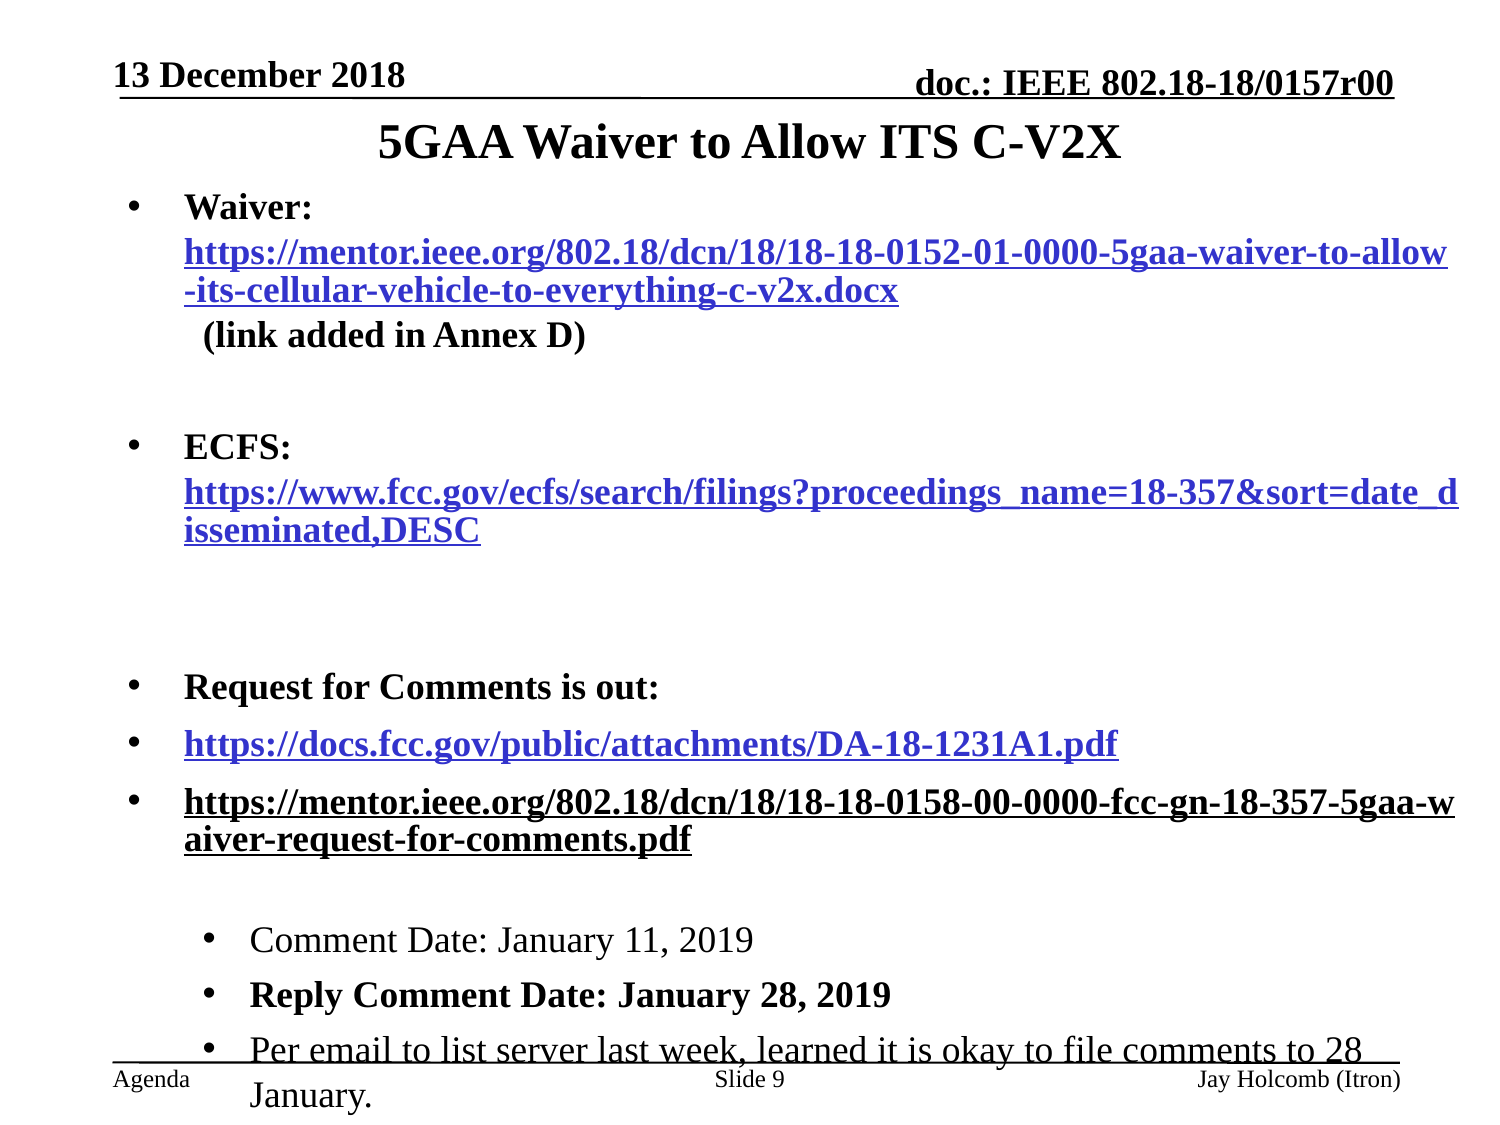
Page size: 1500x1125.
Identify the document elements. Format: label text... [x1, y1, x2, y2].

title 5GAA Waiver to Allow ITS C-V2X [112, 100, 1388, 174]
footer Jay Holcomb (Itron) [878, 1061, 1402, 1093]
slide_number Slide 9 [699, 1061, 800, 1123]
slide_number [112, 49, 488, 95]
list Waiver: https://mentor.ieee.org/802.18/dcn/18/18-18-0152-01-0000-5gaa-waiver-to-allow-its-cellular-vehicle-to-everything-c-v2x.docx (link added in Annex D) ECFS: https://www.fcc.gov/ecfs/search/filings?proceedings_name=18-357&sort=date_disseminated,DESC Request for Comments is out: https://docs.fcc.gov/public/attachments/DA-18-1231A1.pdf https://mentor.ieee.org/802.18/dcn/18/18-18-0158-00-0000-fcc-gn-18-357-5gaa-waiver-request-for-comments.pdf Comment Date: January 11, 2019 Reply Comment Date: January 28, 2019 Per email to list server last week, learned it is okay to file comments to 28 January. Will start to edit outline and comments, 18-18/0159. [112, 174, 1476, 1044]
